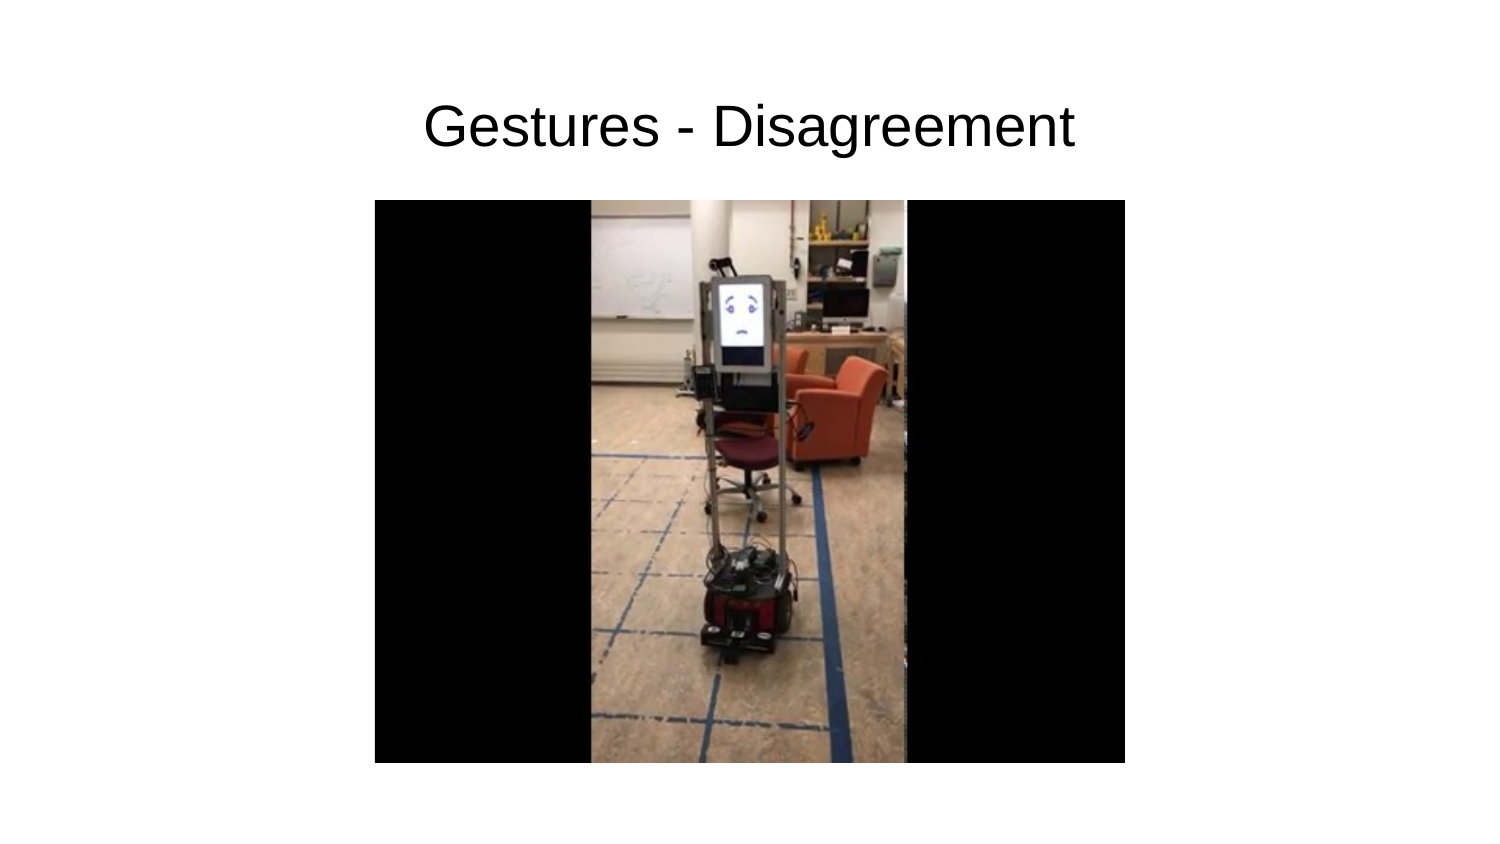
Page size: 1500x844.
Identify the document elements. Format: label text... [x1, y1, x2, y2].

text_box [374, 200, 1125, 763]
title Gestures - Disagreement [51, 72, 1449, 167]
